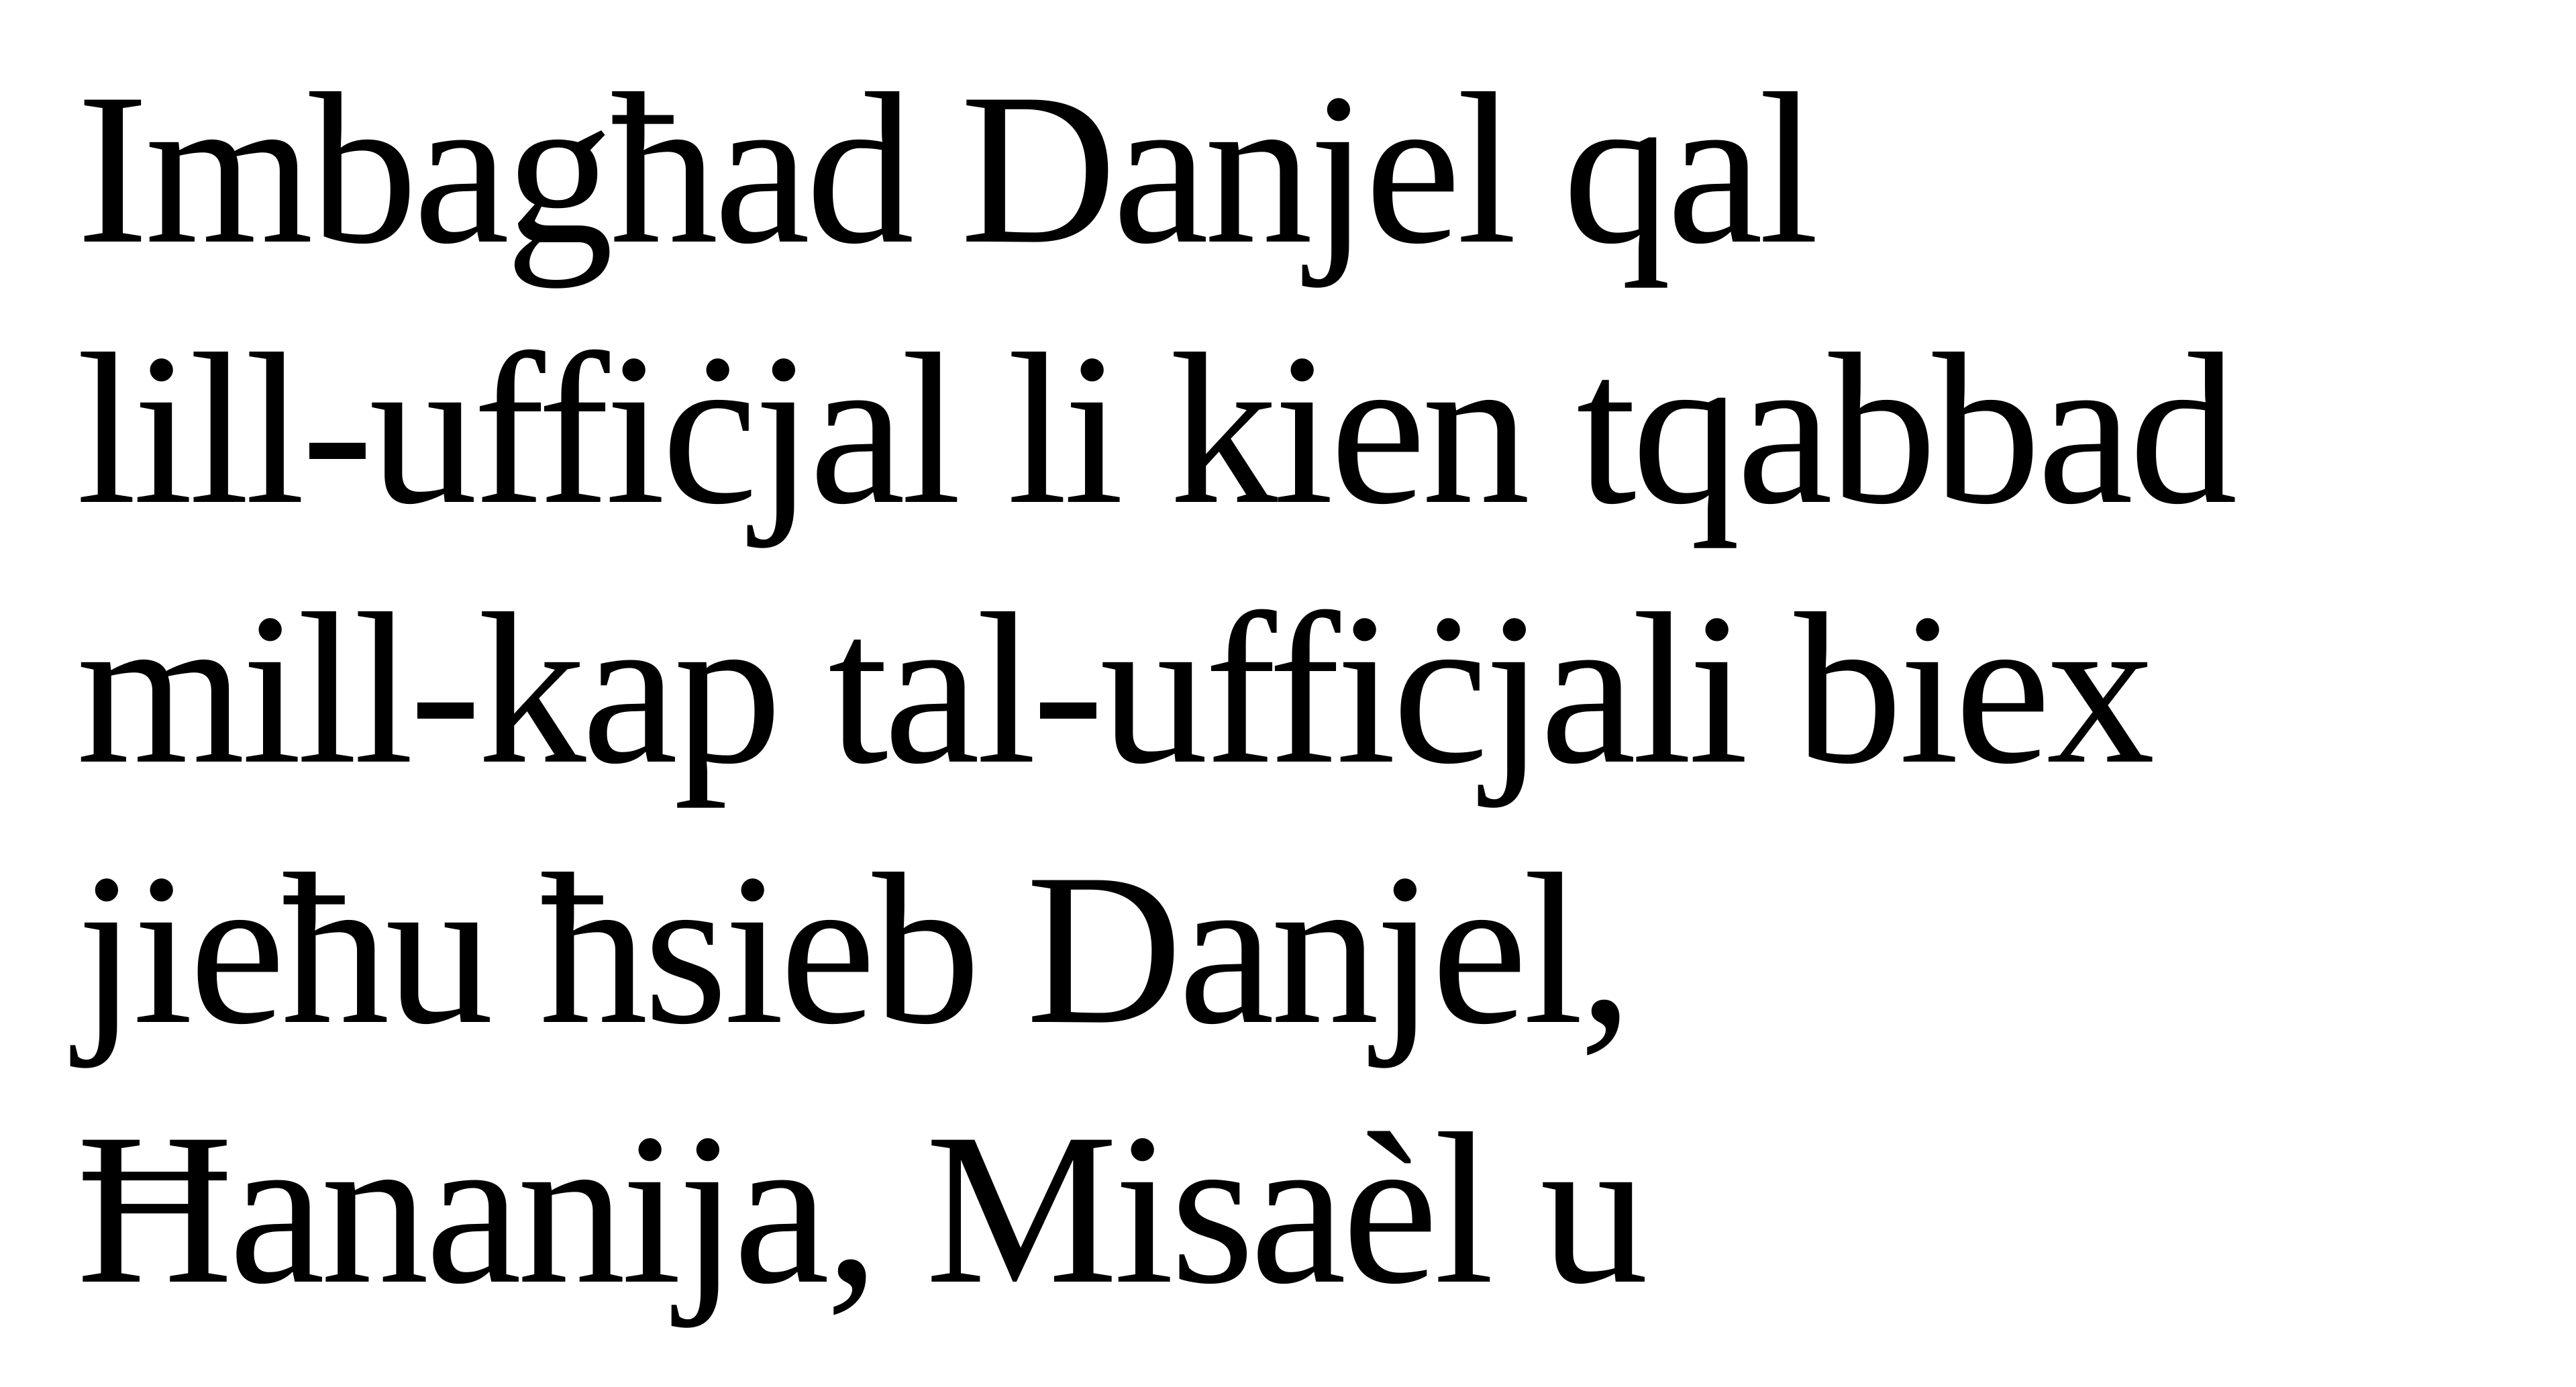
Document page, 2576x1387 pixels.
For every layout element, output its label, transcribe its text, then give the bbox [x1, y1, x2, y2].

text_box Imbagħad Danjel qal lill-uffiċjal li kien tqabbad mill-kap tal-uffiċjali biex jieħu ħsieb Danjel, Ħananija, Misaèl u Għażarija: [67, 20, 2493, 1387]
